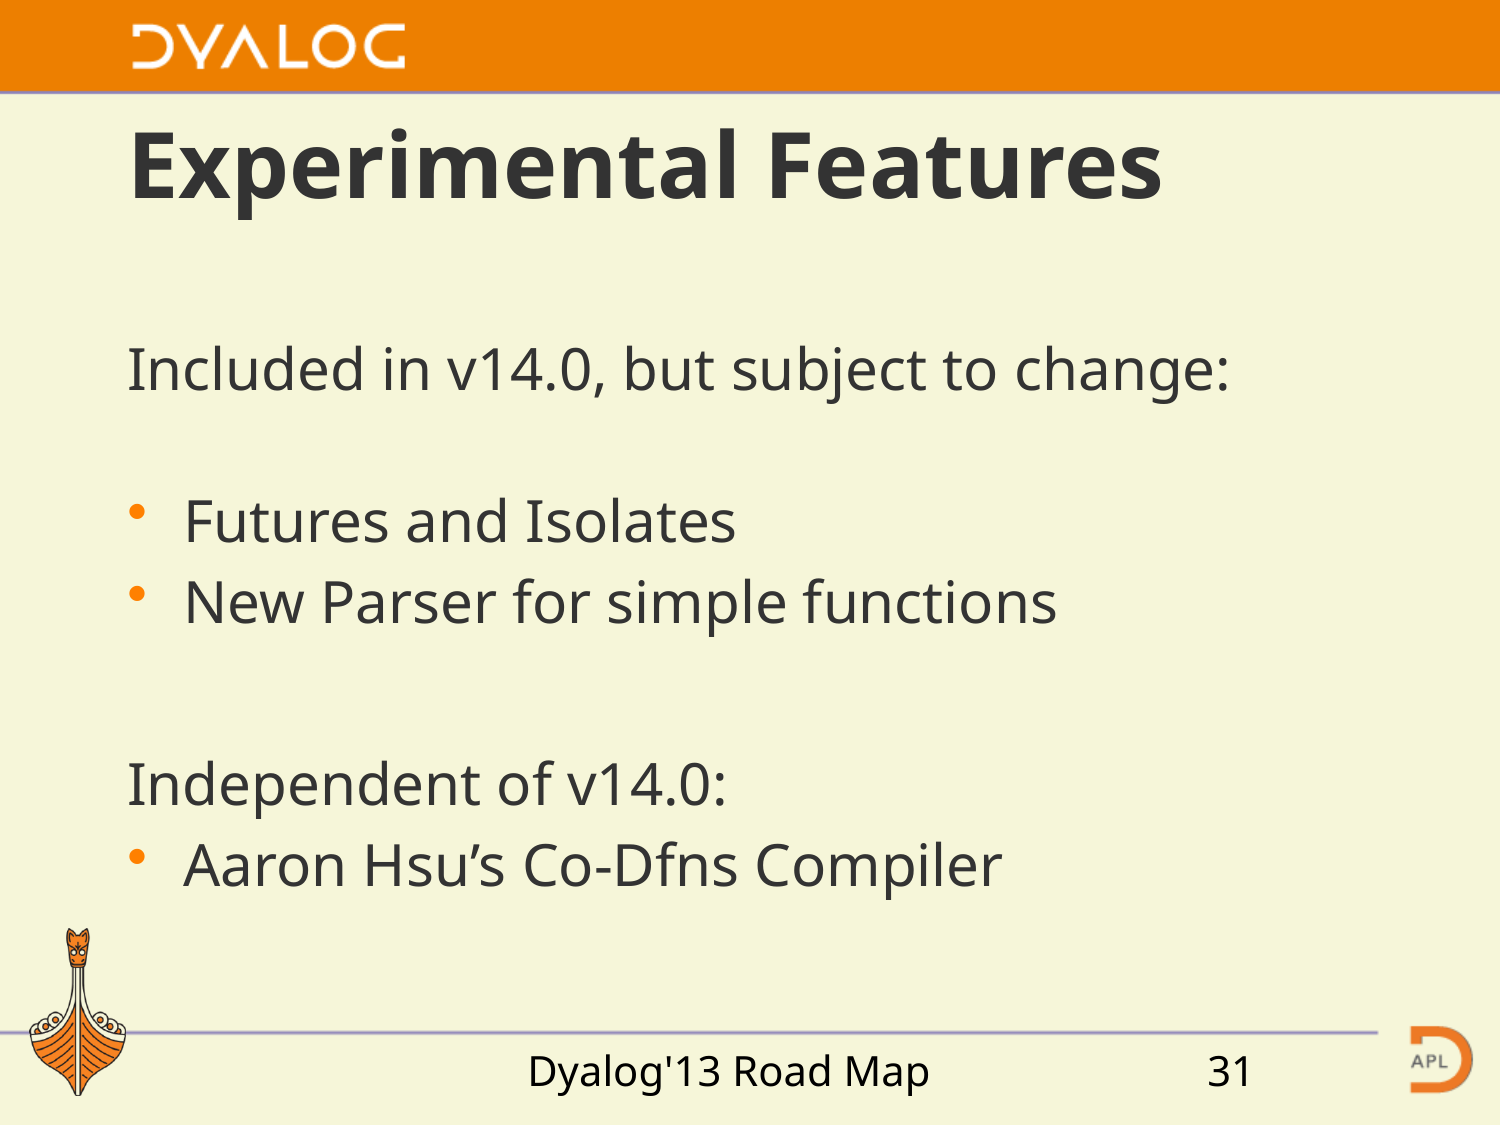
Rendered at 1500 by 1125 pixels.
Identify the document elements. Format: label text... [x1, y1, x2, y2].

list Included in v14.0, but subject to change: Futures and Isolates New Parser for simple functions Independent of v14.0: Aaron Hsu’s Co-Dfns Compiler [112, 324, 1388, 1000]
title Experimental Features [112, 99, 1388, 288]
picture [0, 0, 1500, 1125]
slide_number 31 [1074, 1037, 1388, 1113]
slide_number [112, 1037, 425, 1113]
footer Dyalog'13 Road Map [512, 1037, 988, 1113]
